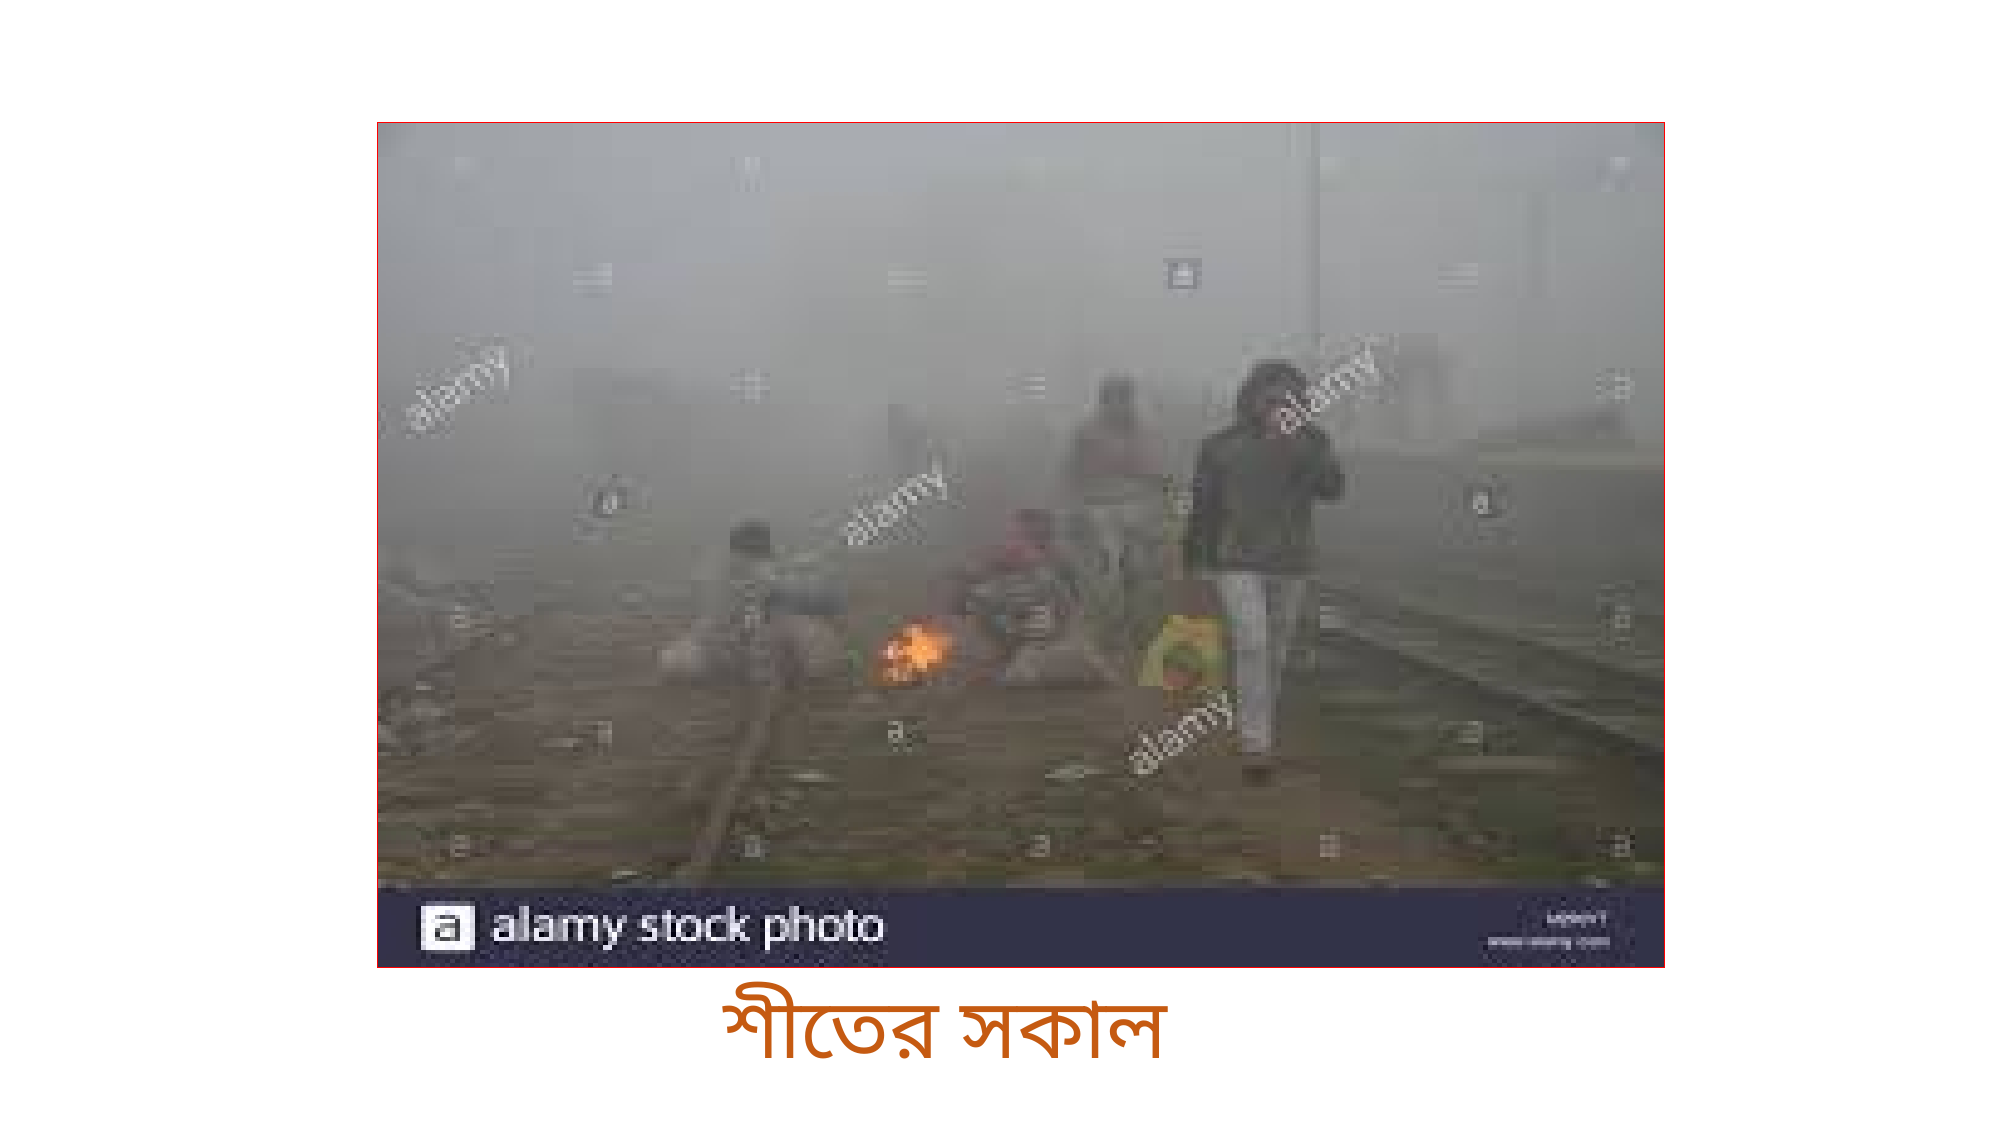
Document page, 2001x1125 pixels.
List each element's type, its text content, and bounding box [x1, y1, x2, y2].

text_box শীতের সকাল [708, 968, 1333, 1083]
picture [377, 122, 1665, 968]
